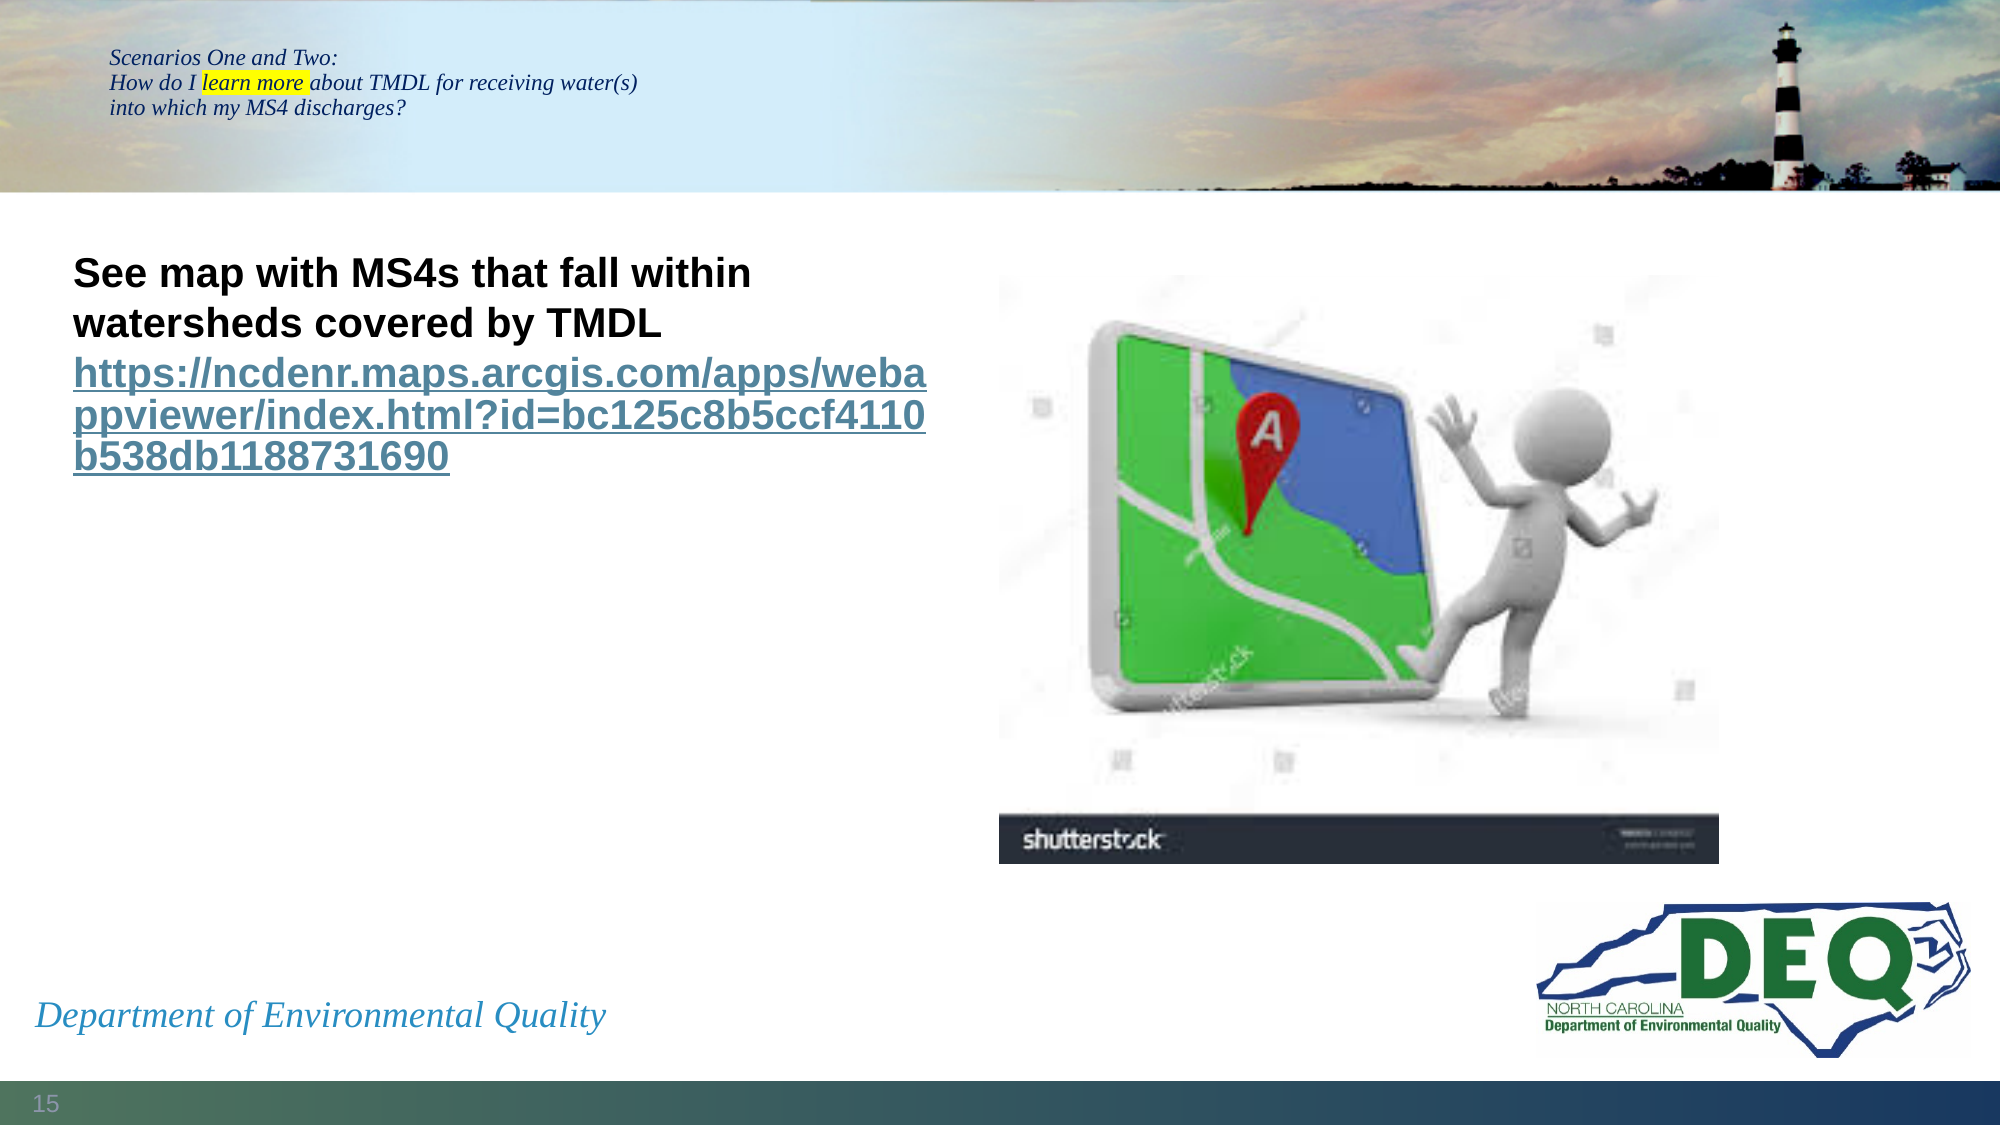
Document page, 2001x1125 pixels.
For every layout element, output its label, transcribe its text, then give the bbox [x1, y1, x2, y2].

text_box Department of Environmental Quality [20, 984, 636, 1046]
slide_number 15 [17, 1091, 468, 1114]
text_box See map with MS4s that fall within watersheds covered by TMDL https://ncdenr.maps.arcgis.com/apps/webappviewer/index.html?id=bc125c8b5ccf4110b538db1188731690 [58, 238, 953, 454]
title Scenarios One and Two: How do I learn more about TMDL for receiving water(s) into which my MS4 discharges? [94, 37, 1719, 129]
picture [1536, 902, 1971, 1058]
picture [999, 275, 1719, 864]
picture [0, 0, 2000, 219]
